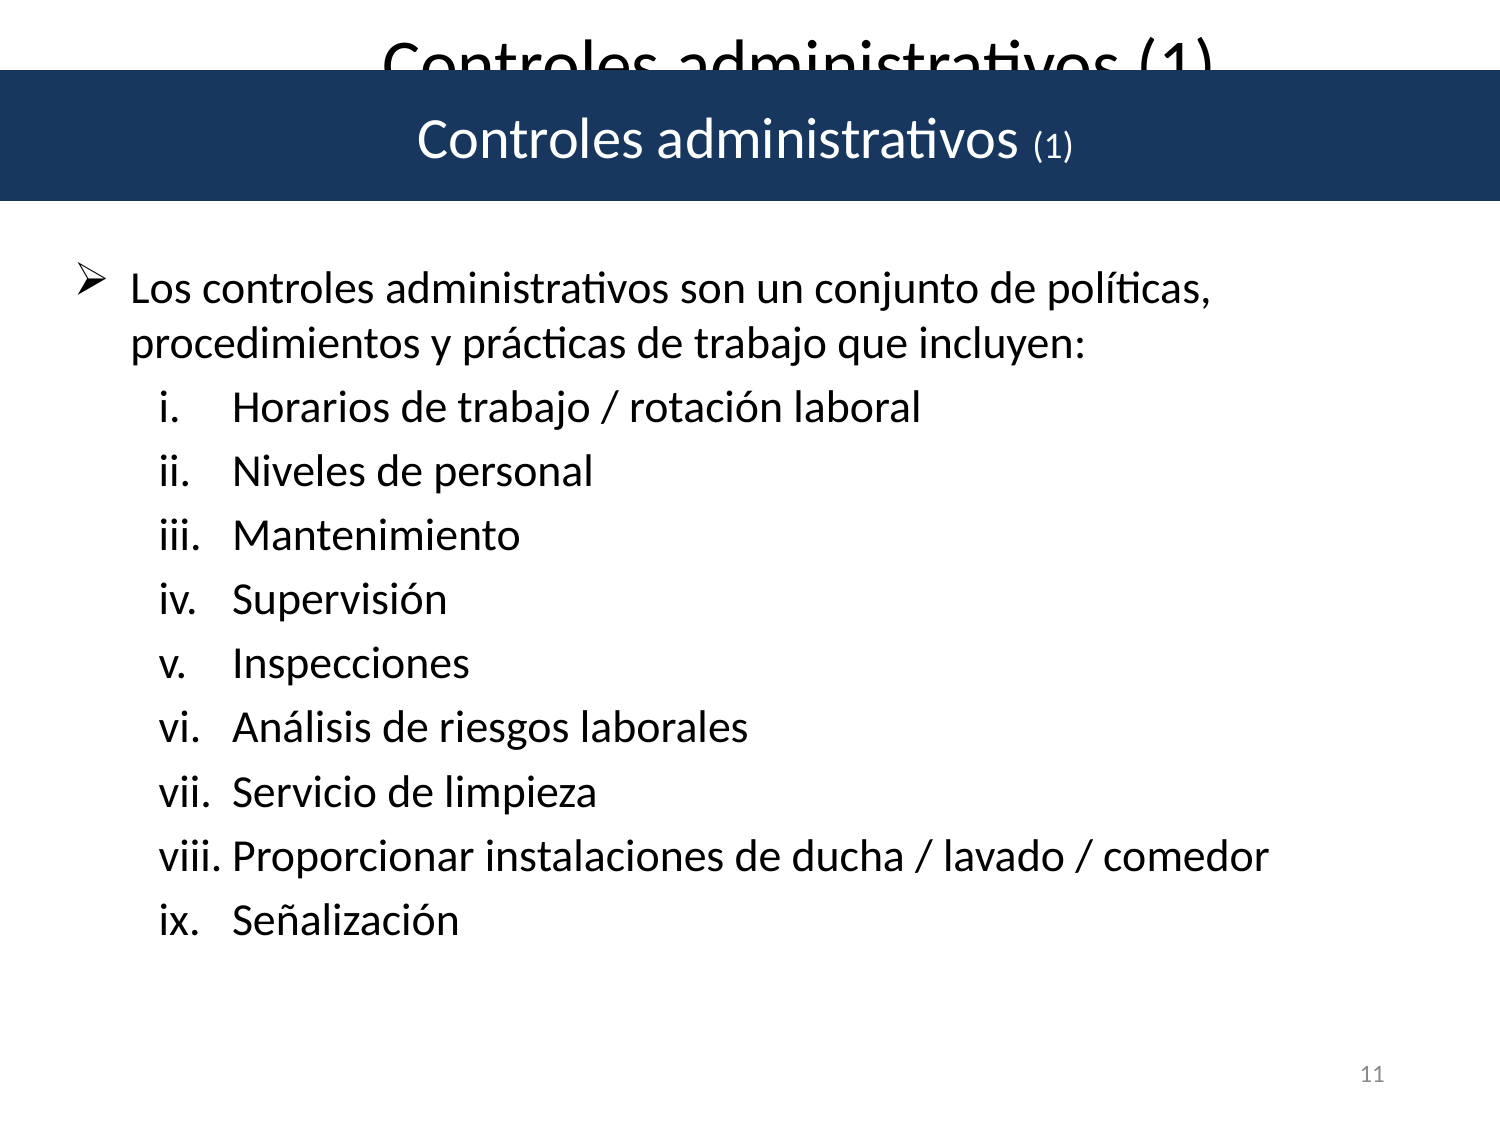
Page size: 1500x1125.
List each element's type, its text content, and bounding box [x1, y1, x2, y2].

text_box Los controles administrativos son un conjunto de políticas, procedimientos y prácticas de trabajo que incluyen: Horarios de trabajo / rotación laboral Niveles de personal Mantenimiento Supervisión Inspecciones Análisis de riesgos laborales Servicio de limpieza Proporcionar instalaciones de ducha / lavado / comedor Señalización [59, 249, 1463, 1062]
text_box Controles administrativos (1) [0, 71, 1500, 200]
title Controles administrativos (1) [132, 10, 1483, 71]
slide_number 11 [1050, 1042, 1400, 1103]
